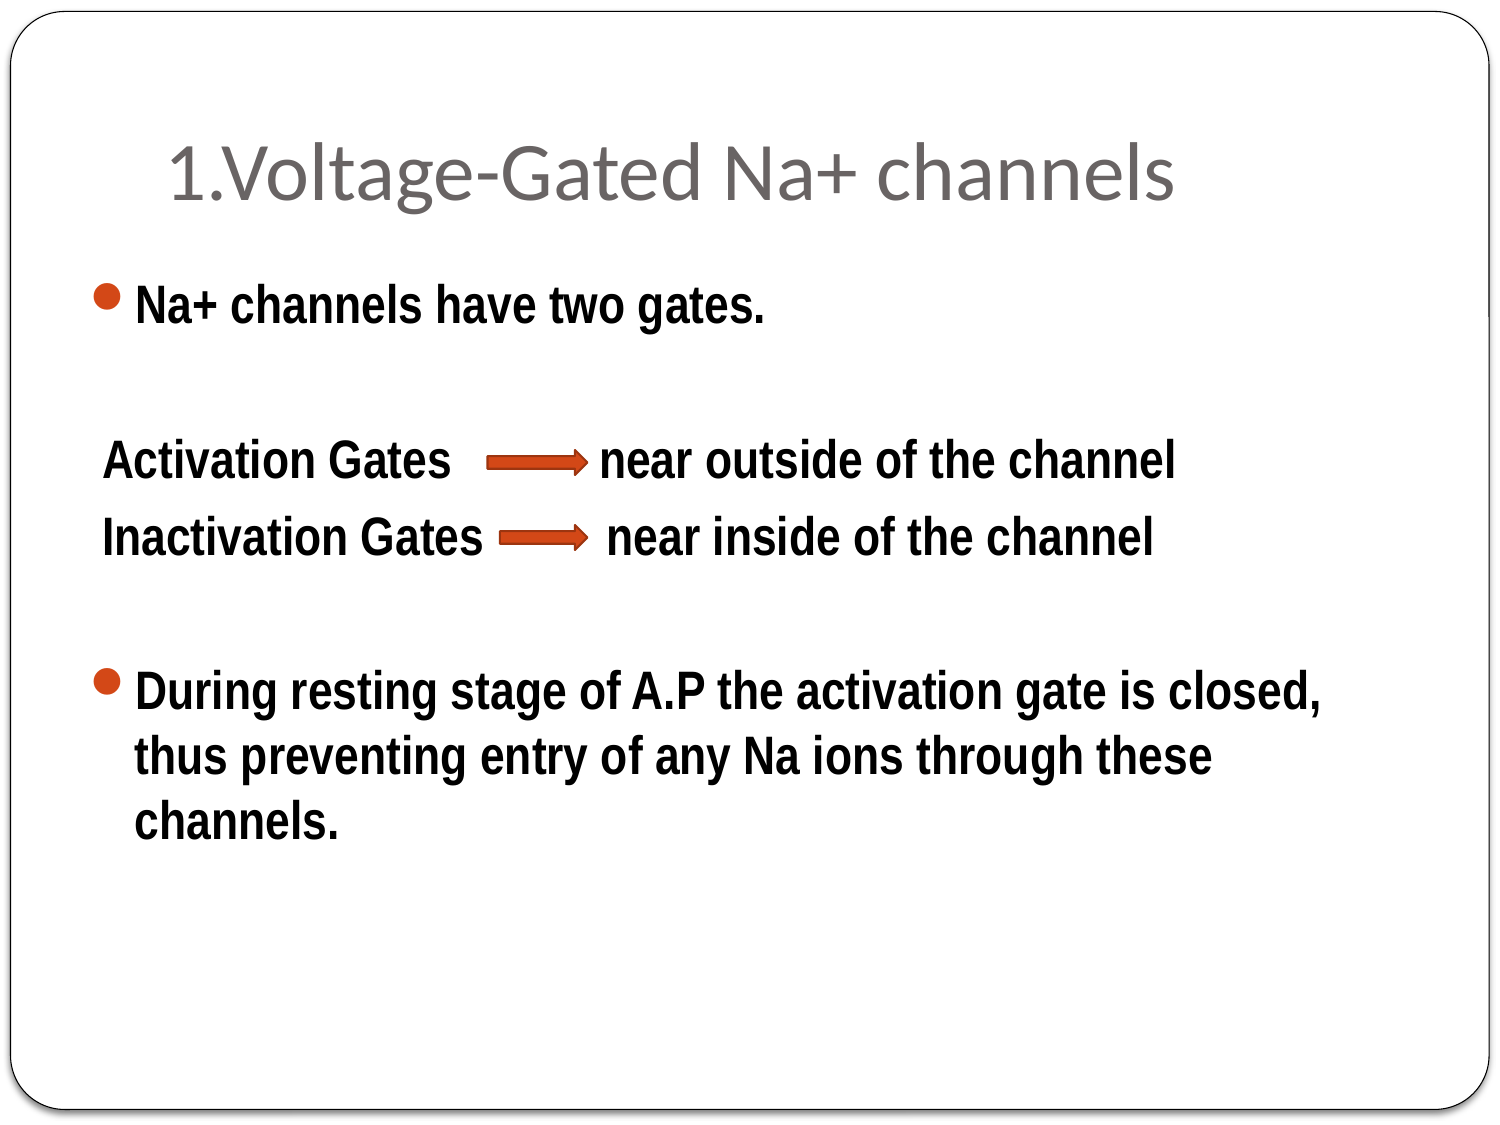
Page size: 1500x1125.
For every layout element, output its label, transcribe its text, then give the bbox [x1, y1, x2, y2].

text_box [486, 449, 589, 476]
title 1.Voltage-Gated Na+ channels [150, 45, 1425, 233]
text_box [498, 524, 589, 551]
list Na+ channels have two gates. Activation Gates near outside of the channel Inactivation Gates near inside of the channel During resting stage of A.P the activation gate is closed, thus preventing entry of any Na ions through these channels. [75, 262, 1425, 1075]
